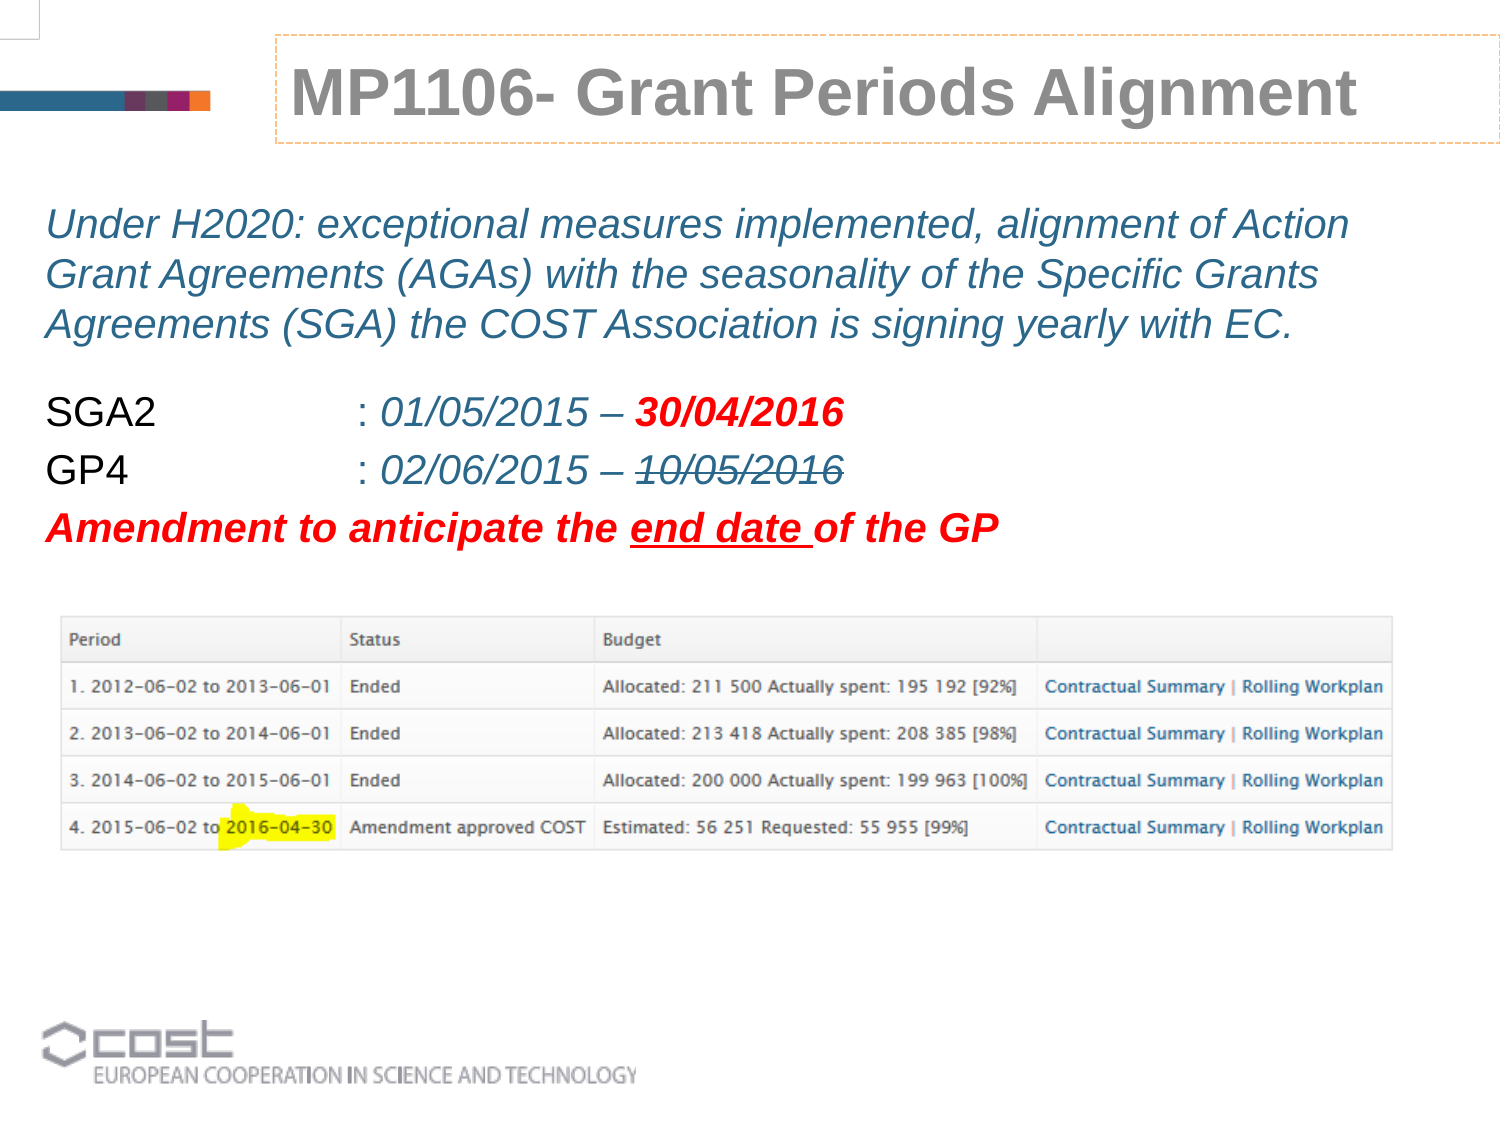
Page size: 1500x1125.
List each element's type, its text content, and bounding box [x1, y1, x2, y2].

picture [59, 599, 1412, 869]
list MP1106- Grant Periods Alignment [275, 34, 1500, 144]
list Under H2020: exceptional measures implemented, alignment of Action Grant Agreements (AGAs) with the seasonality of the Specific Grants Agreements (SGA) the COST Association is signing yearly with EC. SGA2 : 01/05/2015 – 30/04/2016 GP4 : 02/06/2015 – 10/05/2016 Amendment to anticipate the end date of the GP [30, 189, 1471, 987]
